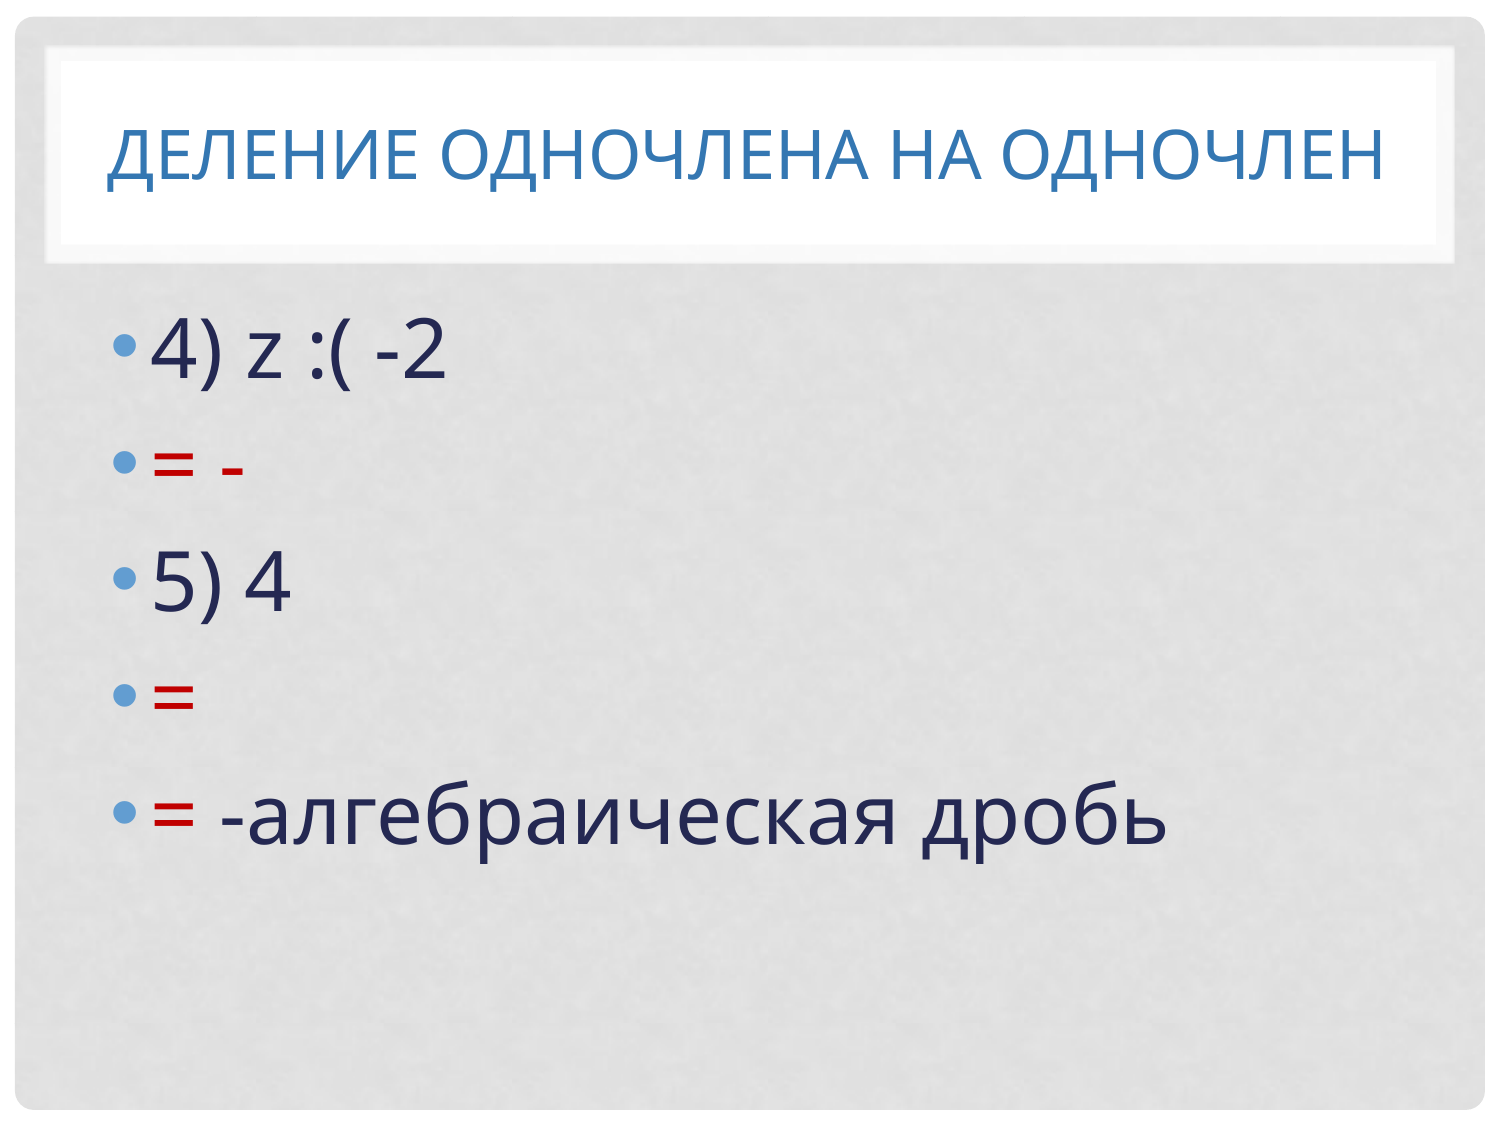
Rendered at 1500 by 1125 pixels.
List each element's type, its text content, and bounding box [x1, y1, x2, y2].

title Деление одночлена на одночлен [69, 66, 1425, 238]
